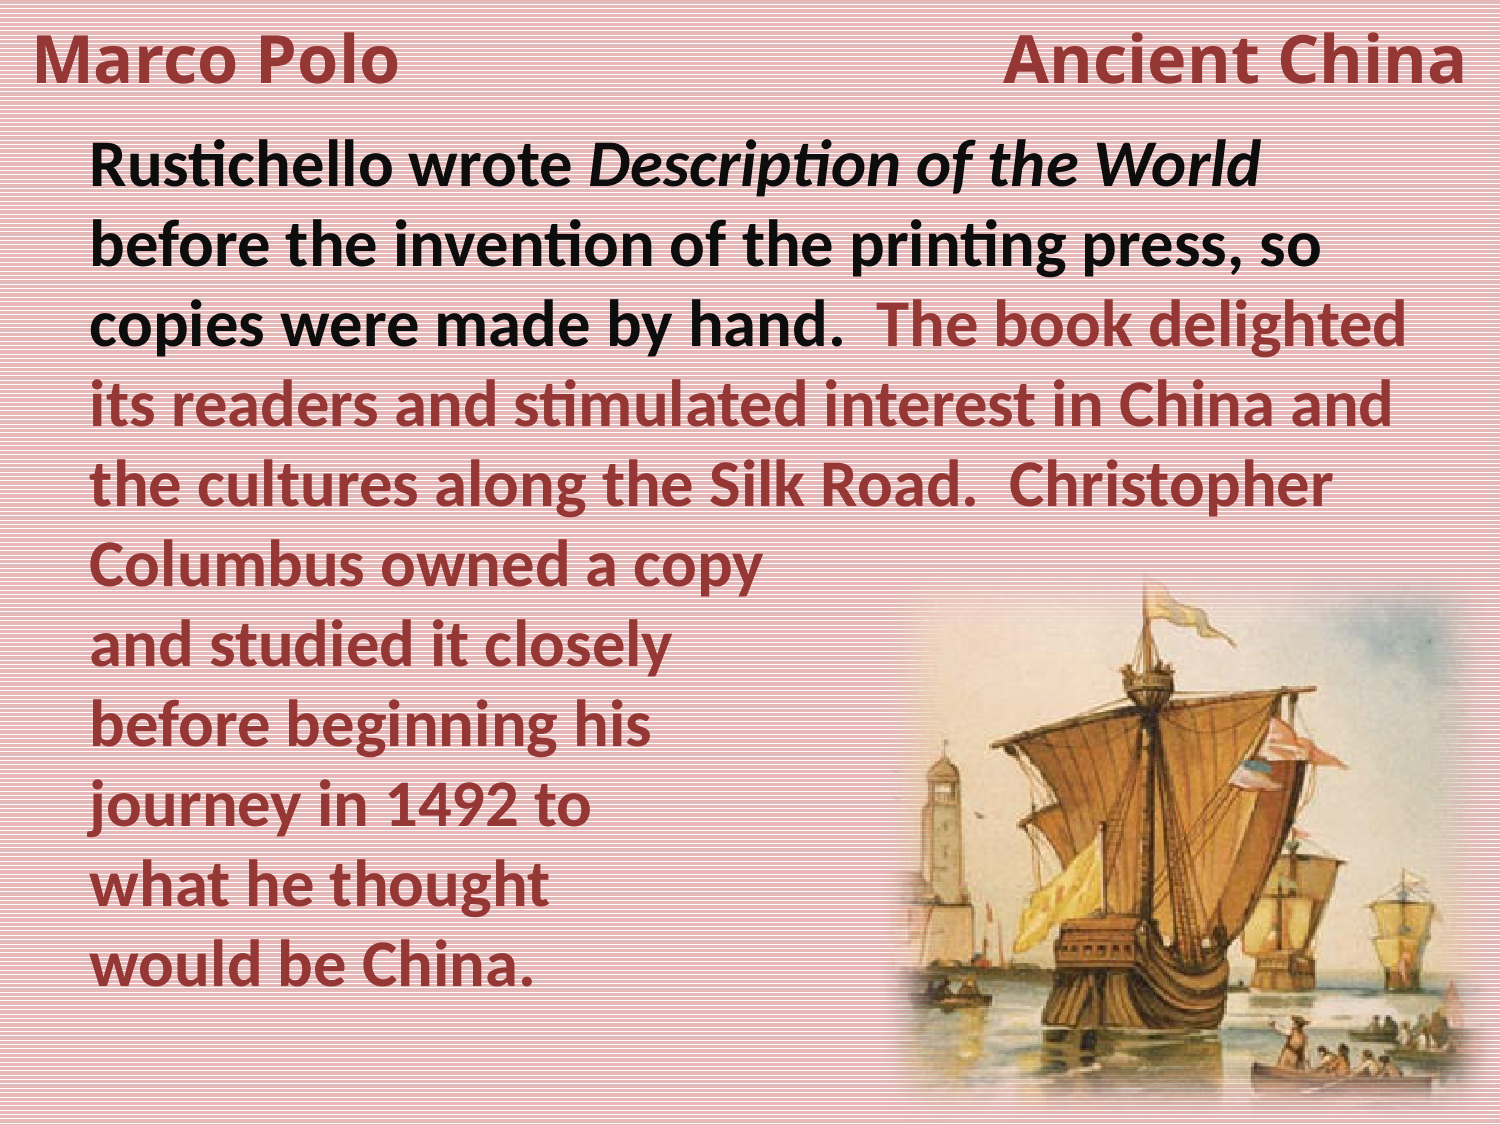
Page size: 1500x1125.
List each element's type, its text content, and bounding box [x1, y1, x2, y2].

picture [874, 559, 1500, 1125]
text_box Rustichello wrote Description of the World before the invention of the printing press, so copies were made by hand. The book delighted its readers and stimulated interest in China and the cultures along the Silk Road. Christopher Columbus owned a copy and studied it closely before beginning his journey in 1492 to what he thought would be China. [74, 113, 1438, 1007]
text_box Marco Polo Ancient China [0, 0, 1500, 113]
